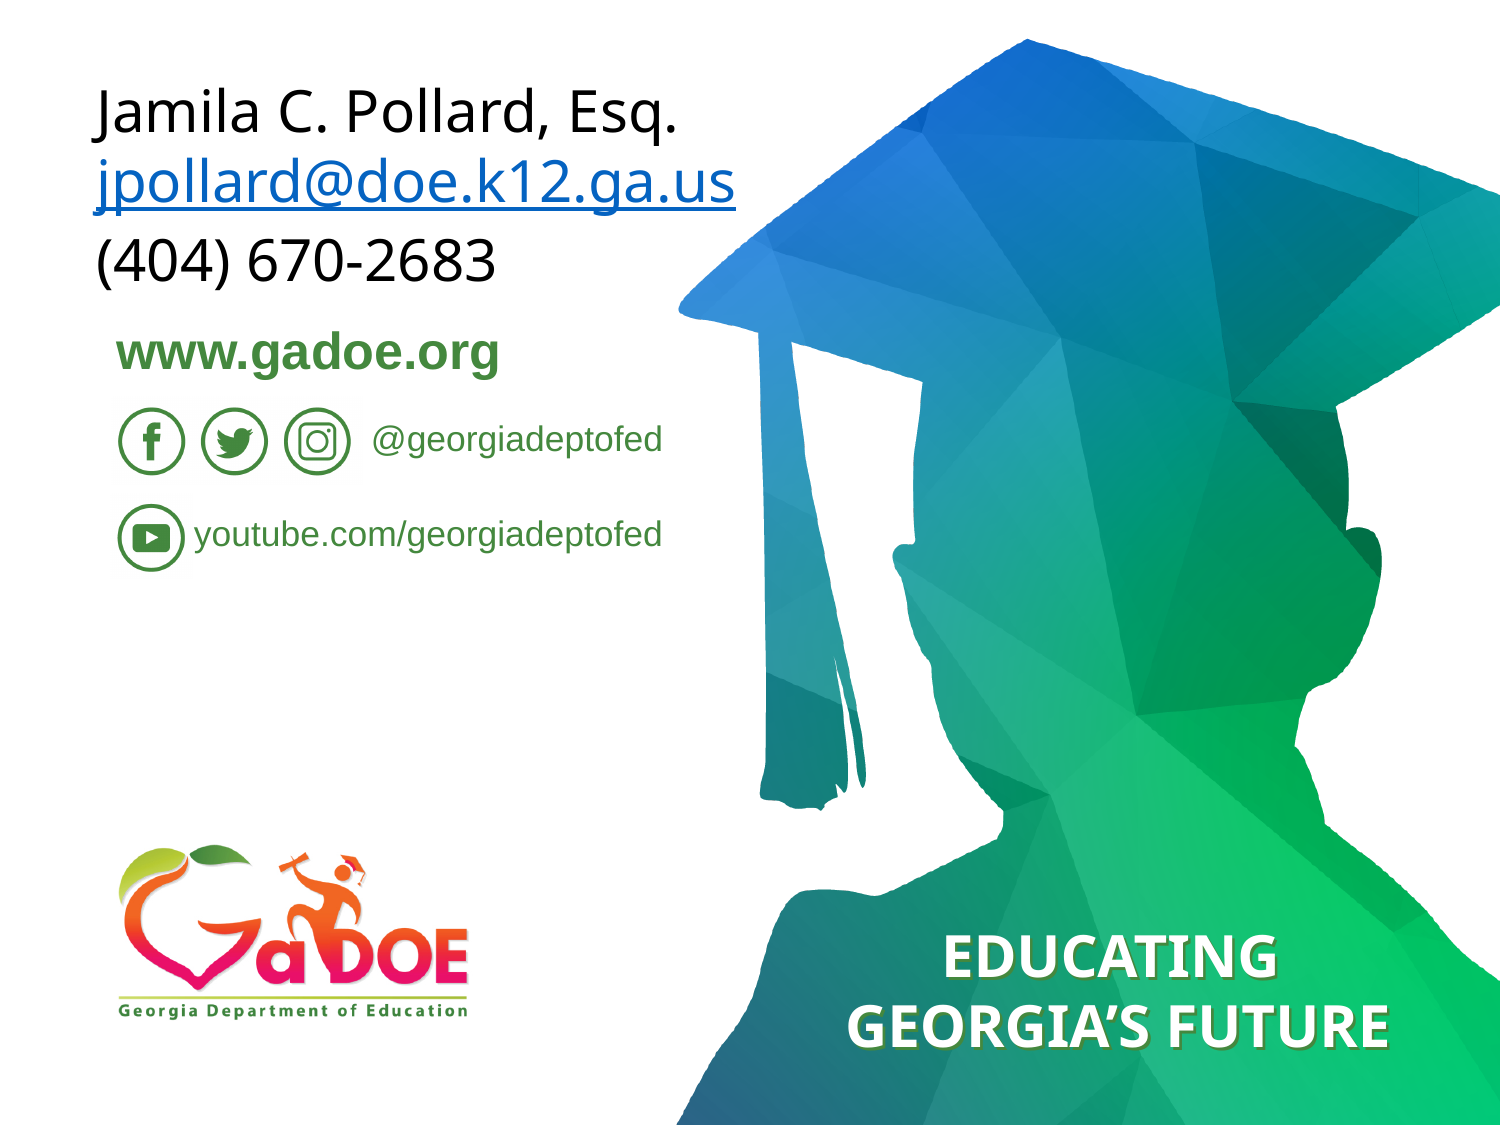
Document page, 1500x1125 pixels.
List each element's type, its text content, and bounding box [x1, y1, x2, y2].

picture [111, 396, 363, 485]
picture [107, 31, 1500, 1125]
picture [110, 493, 193, 579]
text_box Jamila C. Pollard, Esq. jpollard@doe.k12.ga.us (404) 670-2683 [81, 66, 845, 371]
